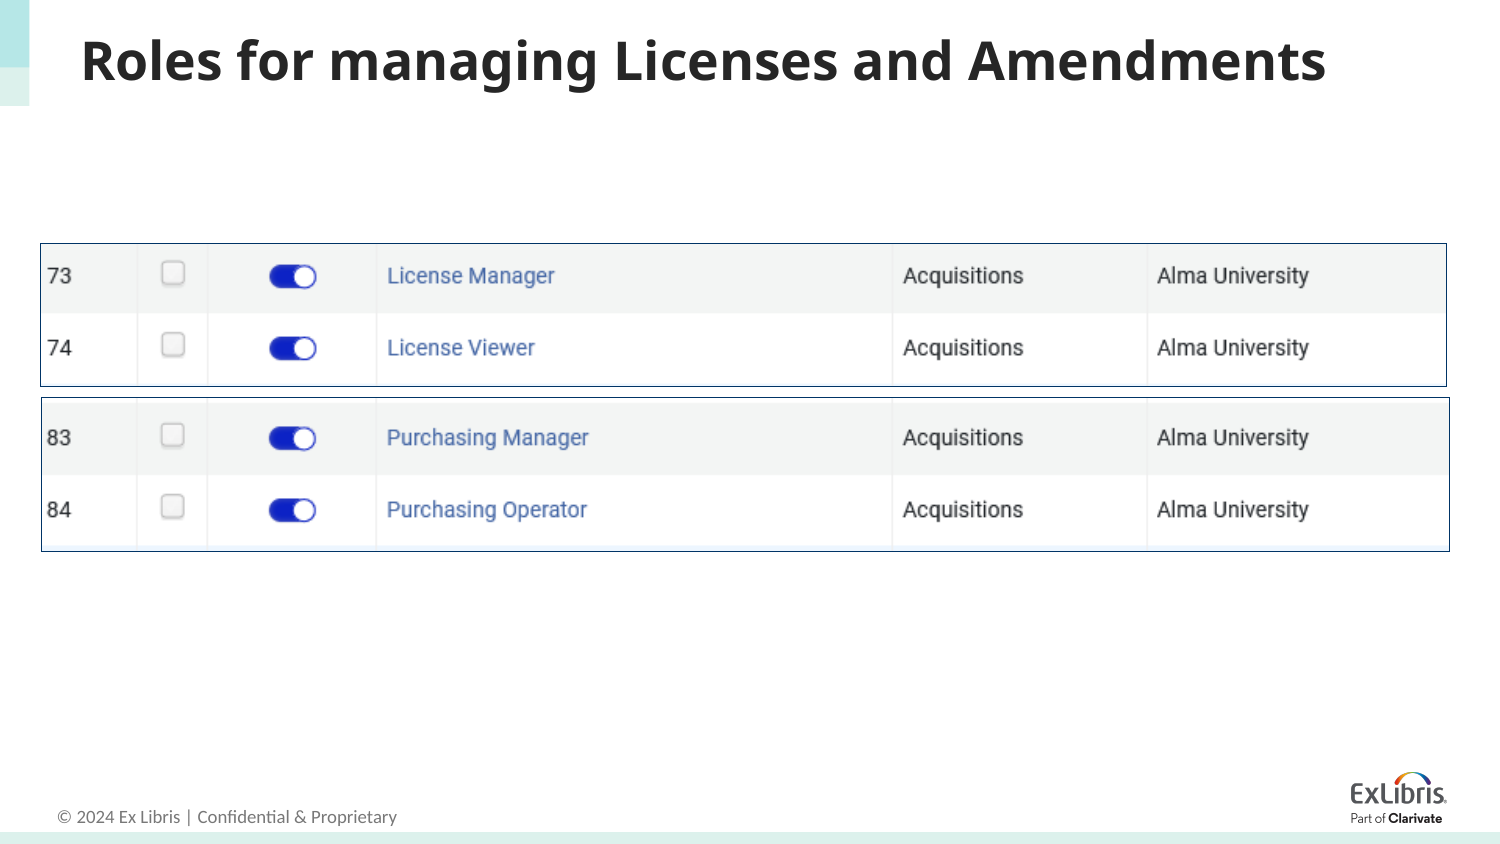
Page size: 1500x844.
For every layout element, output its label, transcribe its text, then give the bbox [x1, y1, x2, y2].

picture [40, 242, 1448, 387]
picture [1351, 772, 1447, 823]
picture [41, 396, 1450, 553]
title Roles for managing Licenses and Amendments [64, 11, 1447, 107]
